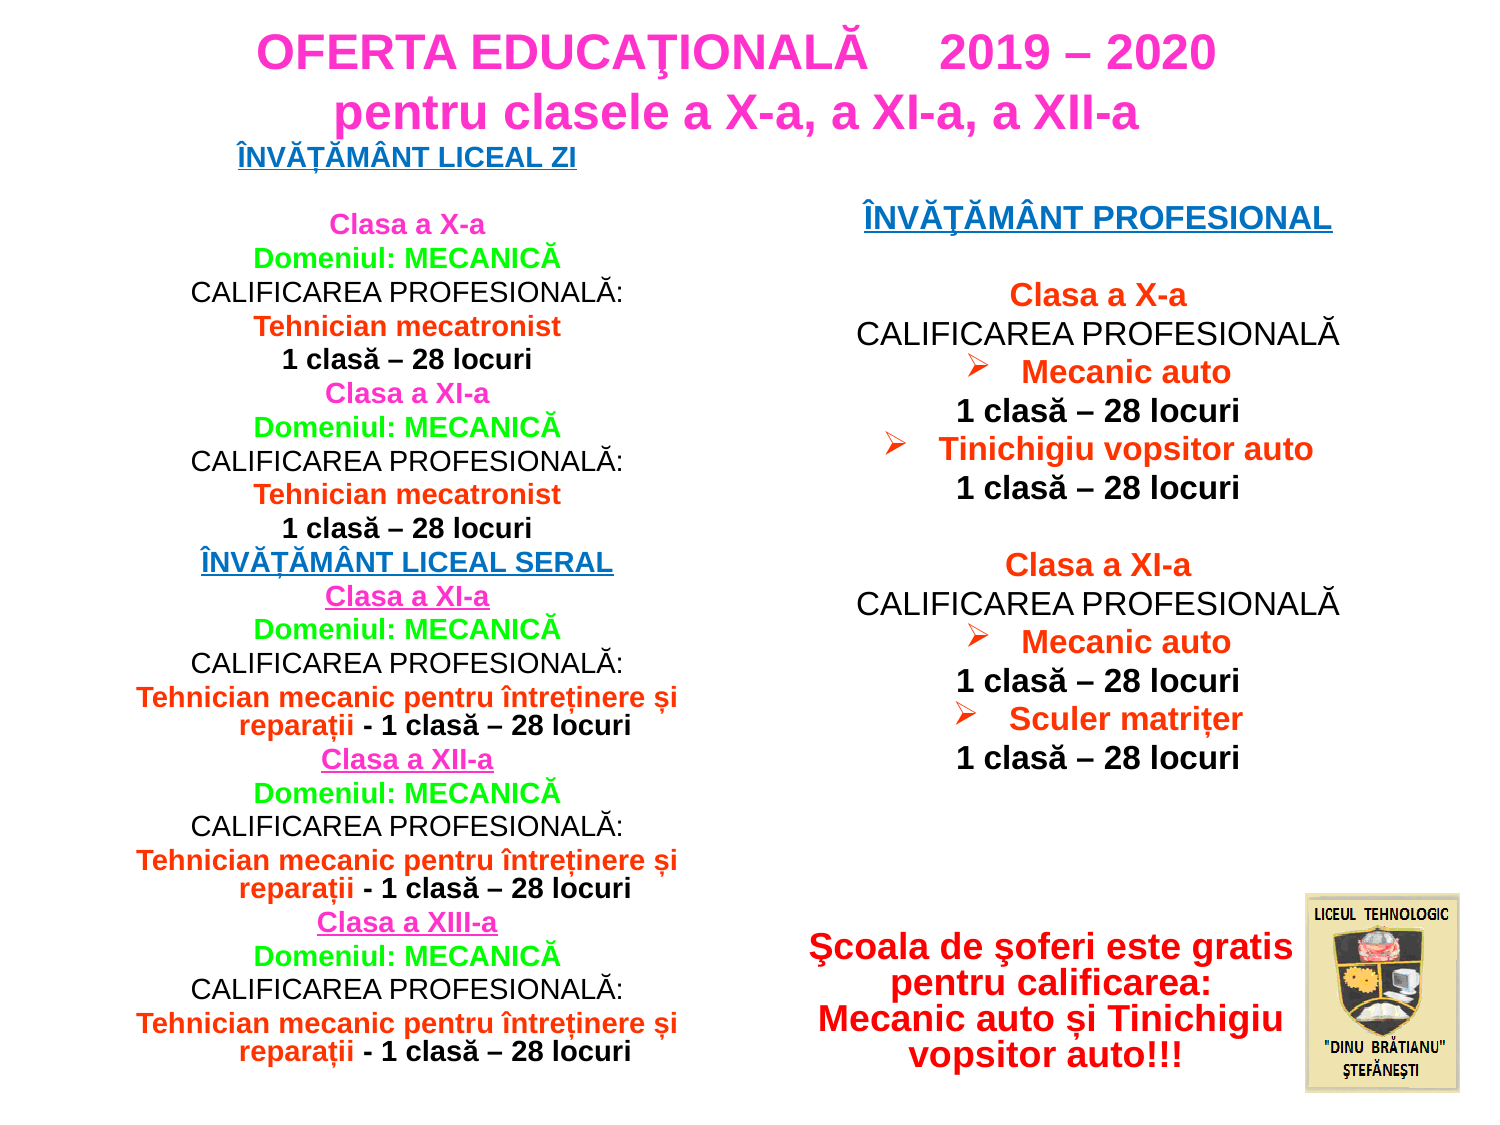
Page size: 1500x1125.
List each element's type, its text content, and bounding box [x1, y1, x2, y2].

list ÎNVĂȚĂMÂNT LICEAL ZI Clasa a X-a Domeniul: MECANICĂ CALIFICAREA PROFESIONALĂ: Tehnician mecatronist 1 clasă – 28 locuri Clasa a XI-a Domeniul: MECANICĂ CALIFICAREA PROFESIONALĂ: Tehnician mecatronist 1 clasă – 28 locuri ÎNVĂȚĂMÂNT LICEAL SERAL Clasa a XI-a Domeniul: MECANICĂ CALIFICAREA PROFESIONALĂ: Tehnician mecanic pentru întreținere și reparații - 1 clasă – 28 locuri Clasa a XII-a Domeniul: MECANICĂ CALIFICAREA PROFESIONALĂ: Tehnician mecanic pentru întreținere și reparații - 1 clasă – 28 locuri Clasa a XIII-a Domeniul: MECANICĂ CALIFICAREA PROFESIONALĂ: Tehnician mecanic pentru întreținere și reparații - 1 clasă – 28 locuri [64, 137, 750, 1125]
list ÎNVĂŢĂMÂNT PROFESIONAL Clasa a X-a CALIFICAREA PROFESIONALĂ Mecanic auto 1 clasă – 28 locuri Tinichigiu vopsitor auto 1 clasă – 28 locuri Clasa a XI-a CALIFICAREA PROFESIONALĂ Mecanic auto 1 clasă – 28 locuri Sculer matrițer 1 clasă – 28 locuri [773, 196, 1424, 923]
picture [1304, 892, 1461, 1094]
text_box Şcoala de şoferi este gratis pentru calificarea: Mecanic auto și Tinichigiu vopsitor auto!!! [773, 923, 1329, 1125]
title OFERTA EDUCAŢIONALĂ 2019 – 2020 pentru clasele a X-a, a XI-a, a XII-a [75, 45, 1400, 114]
